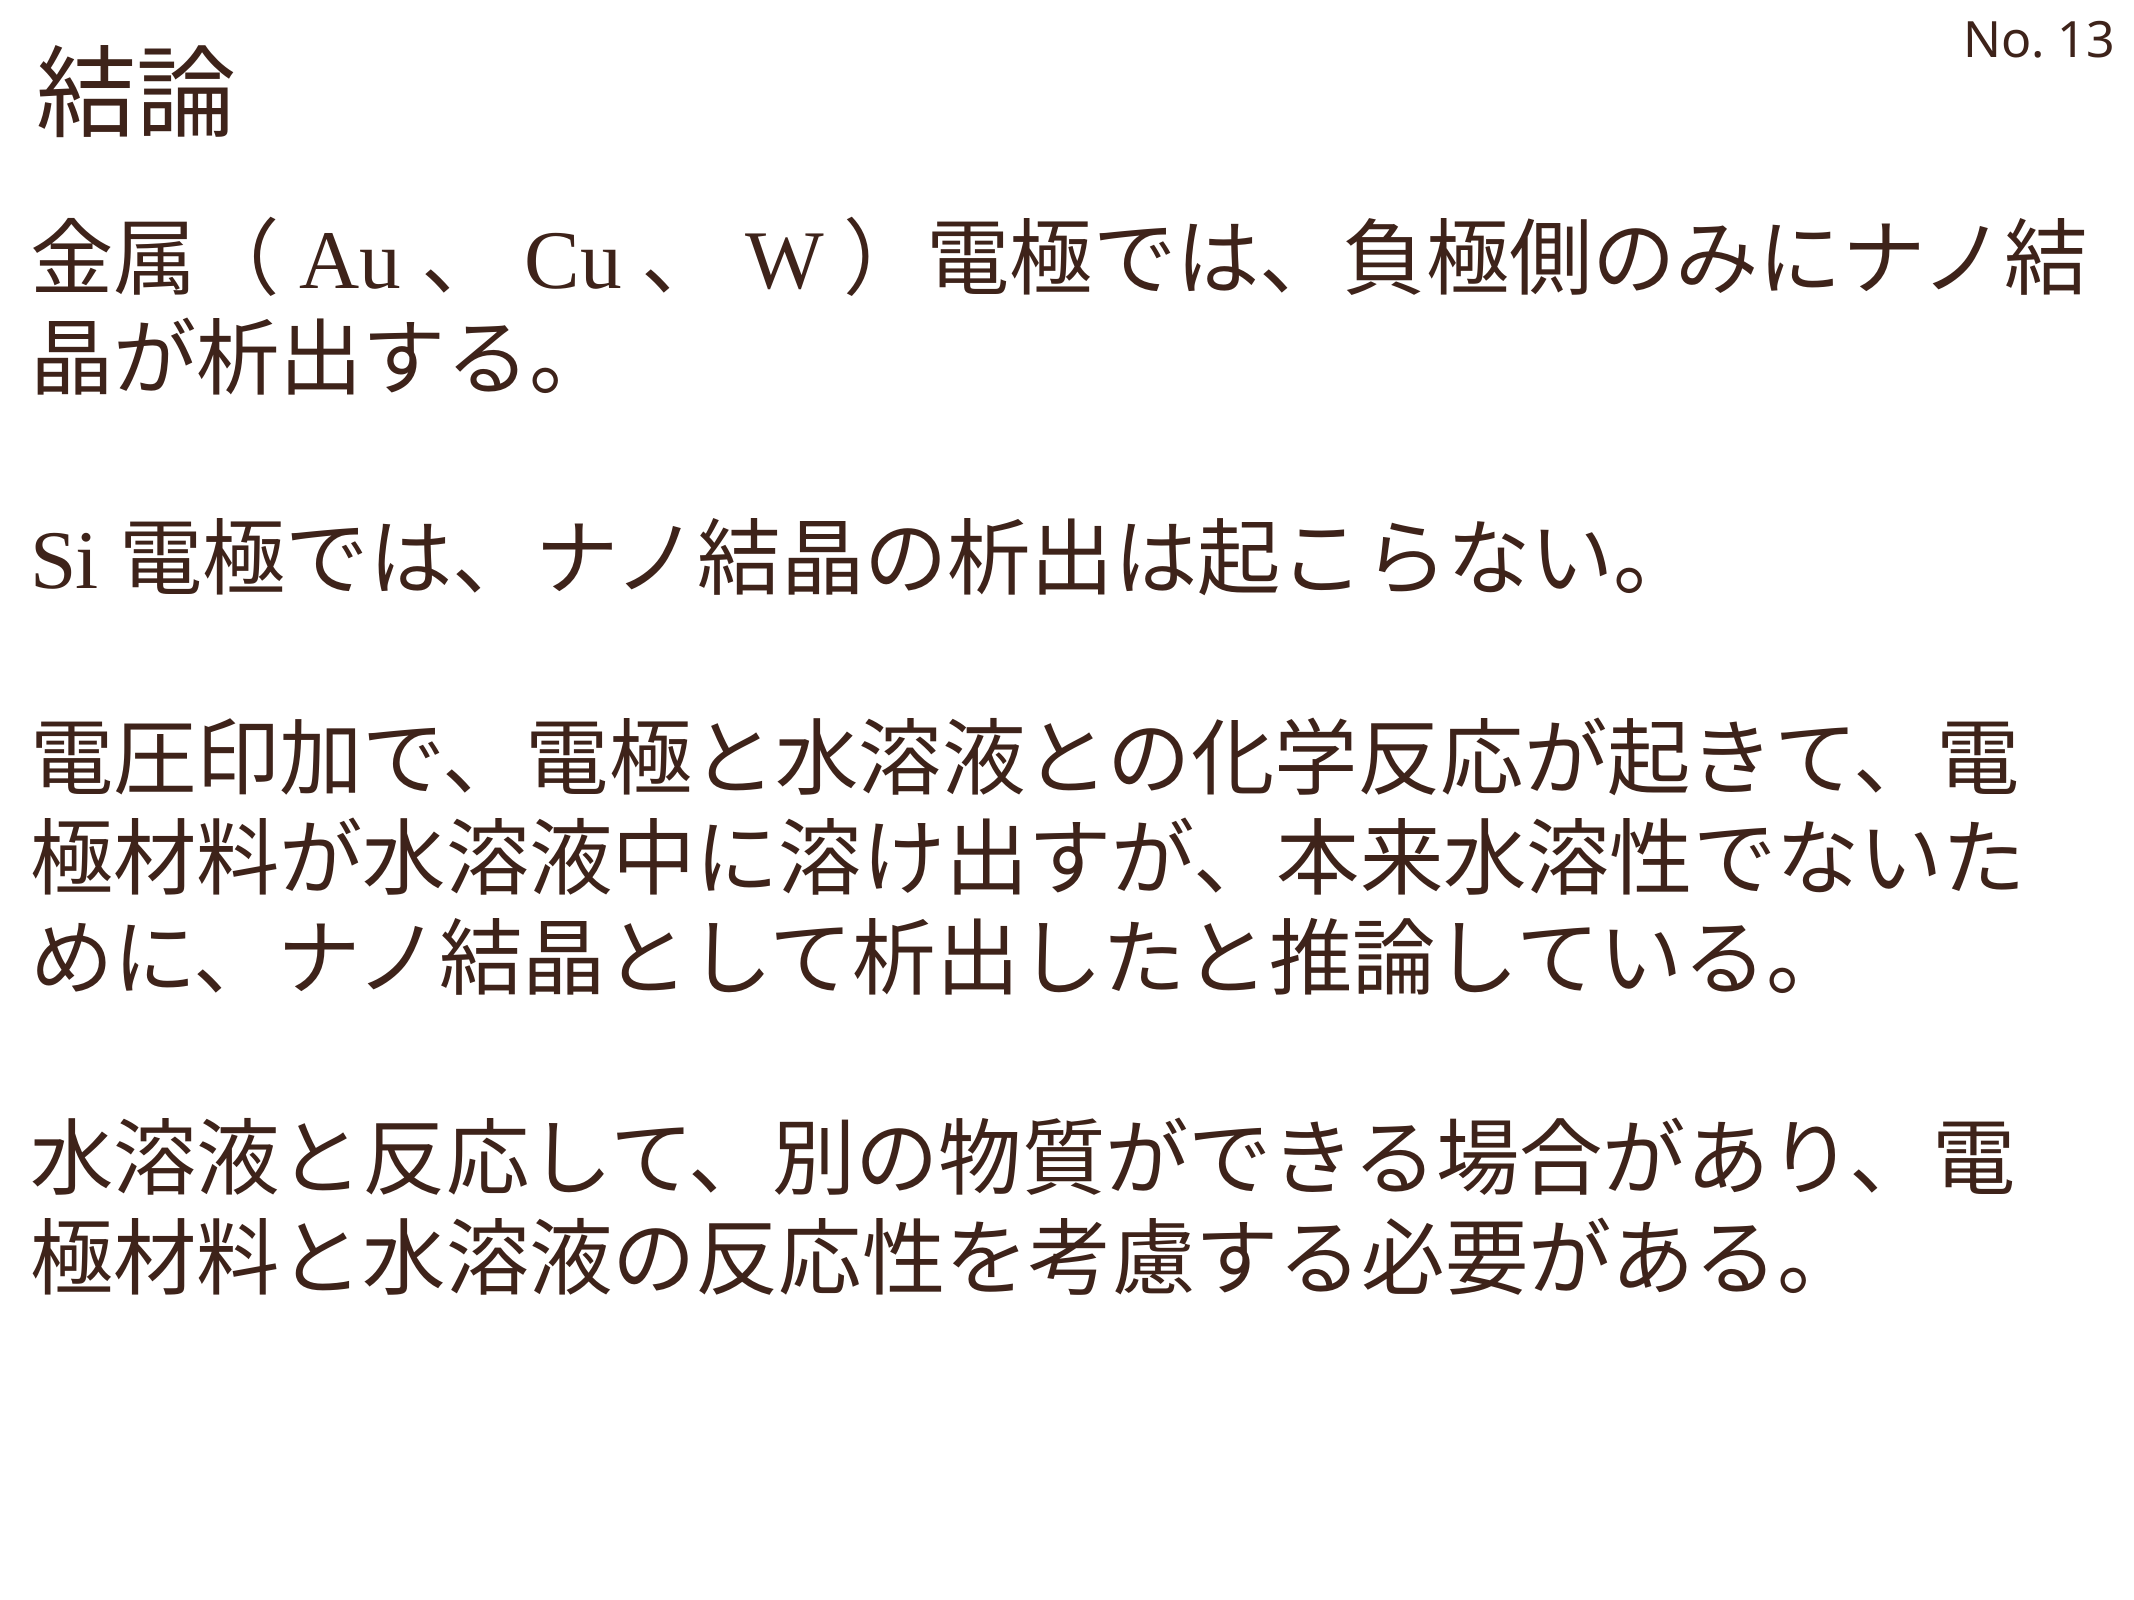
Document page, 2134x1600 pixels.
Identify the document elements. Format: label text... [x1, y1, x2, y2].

text_box No. 13 [1944, 0, 2134, 75]
text_box 金属（Au、Cu、W）電極では、負極側のみにナノ結晶が析出する。 Si電極では、ナノ結晶の析出は起こらない。 電圧印加で、電極と水溶液との化学反応が起きて、電極材料が水溶液中に溶け出すが、本来水溶性でないために、ナノ結晶として析出したと推論している。 水溶液と反応して、別の物質ができる場合があり、電極材料と水溶液の反応性を考慮する必要がある。 [15, 197, 2107, 1313]
text_box 結論 [28, 20, 246, 158]
